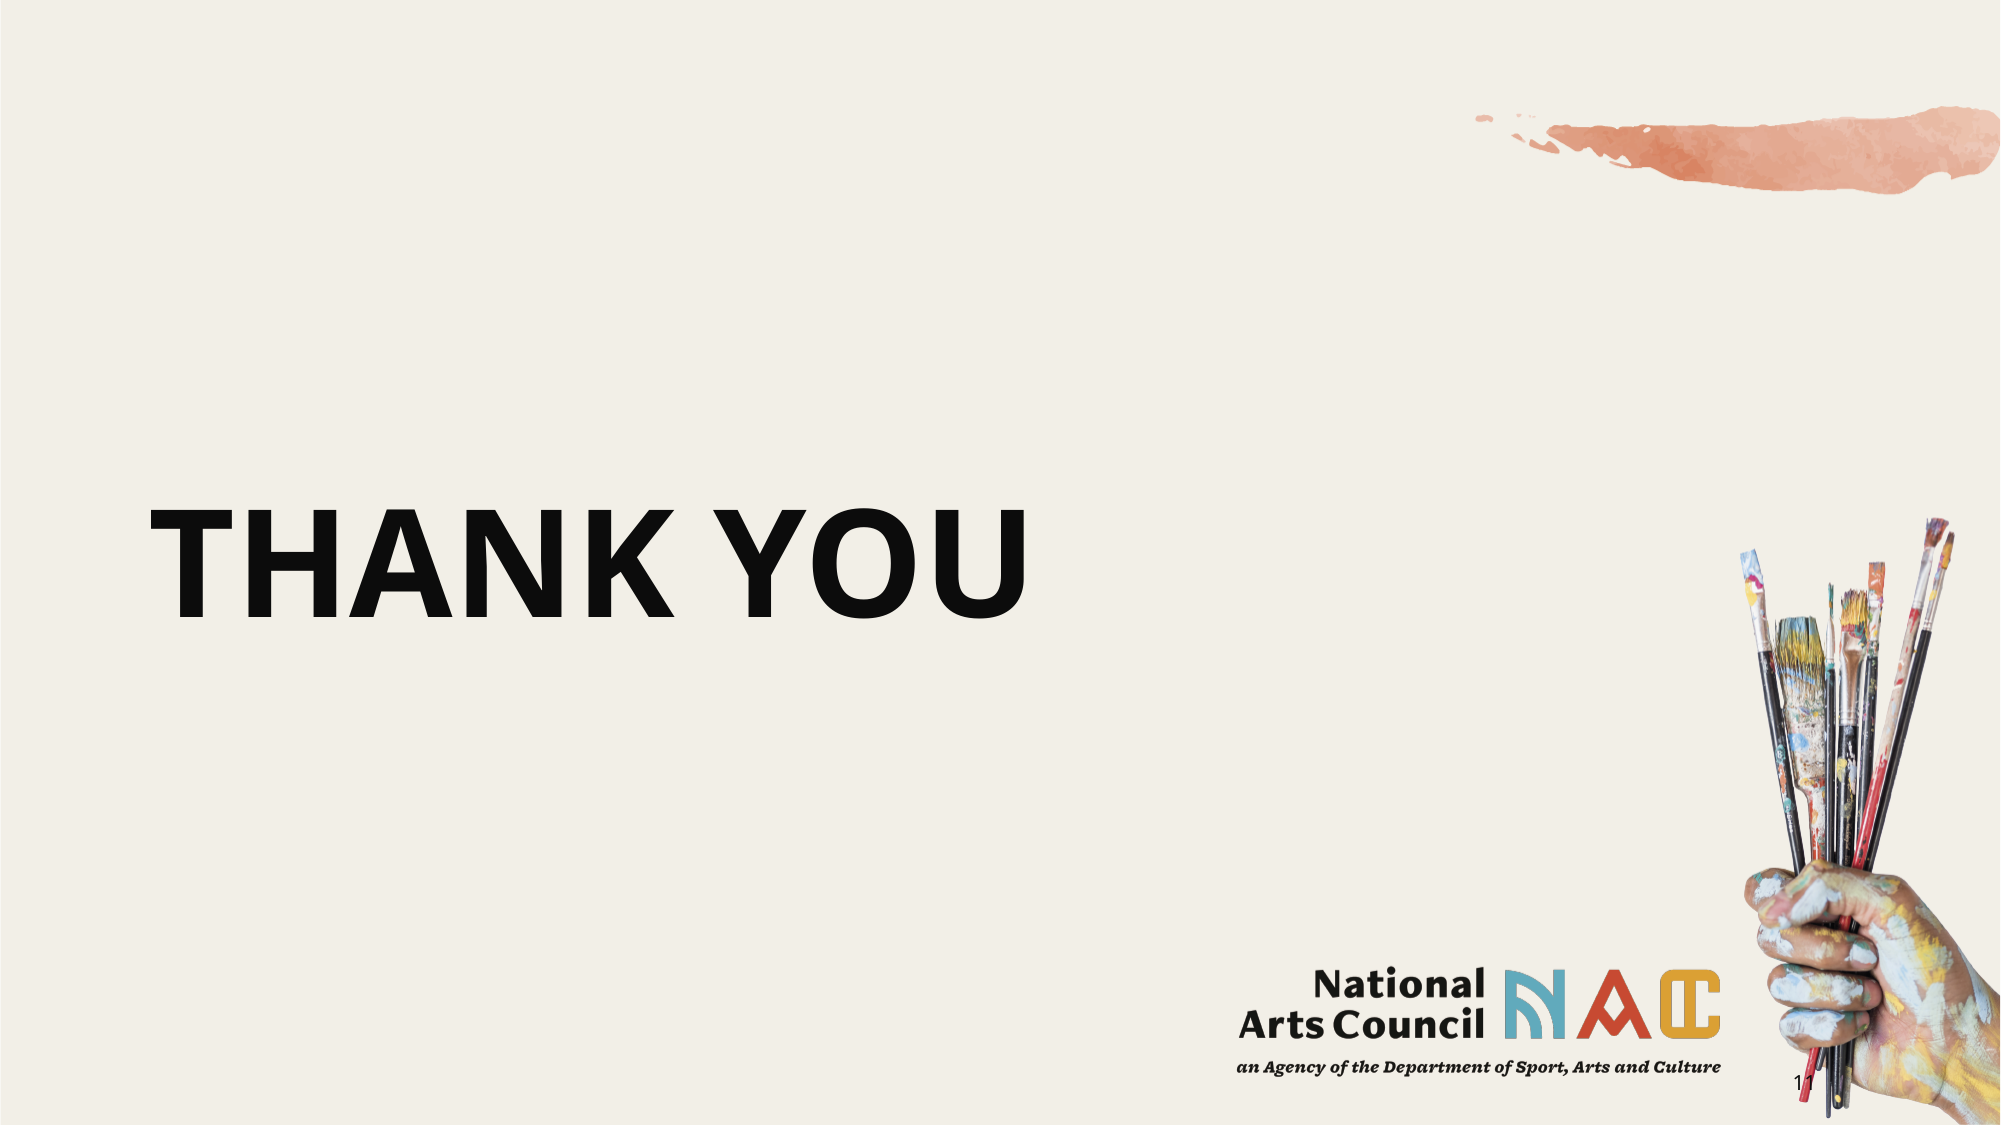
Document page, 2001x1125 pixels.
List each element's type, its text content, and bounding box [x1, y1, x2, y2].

text_box THANK YOU [133, 460, 1667, 655]
slide_number 11 [1777, 1061, 1938, 1107]
picture [0, 0, 2001, 1125]
